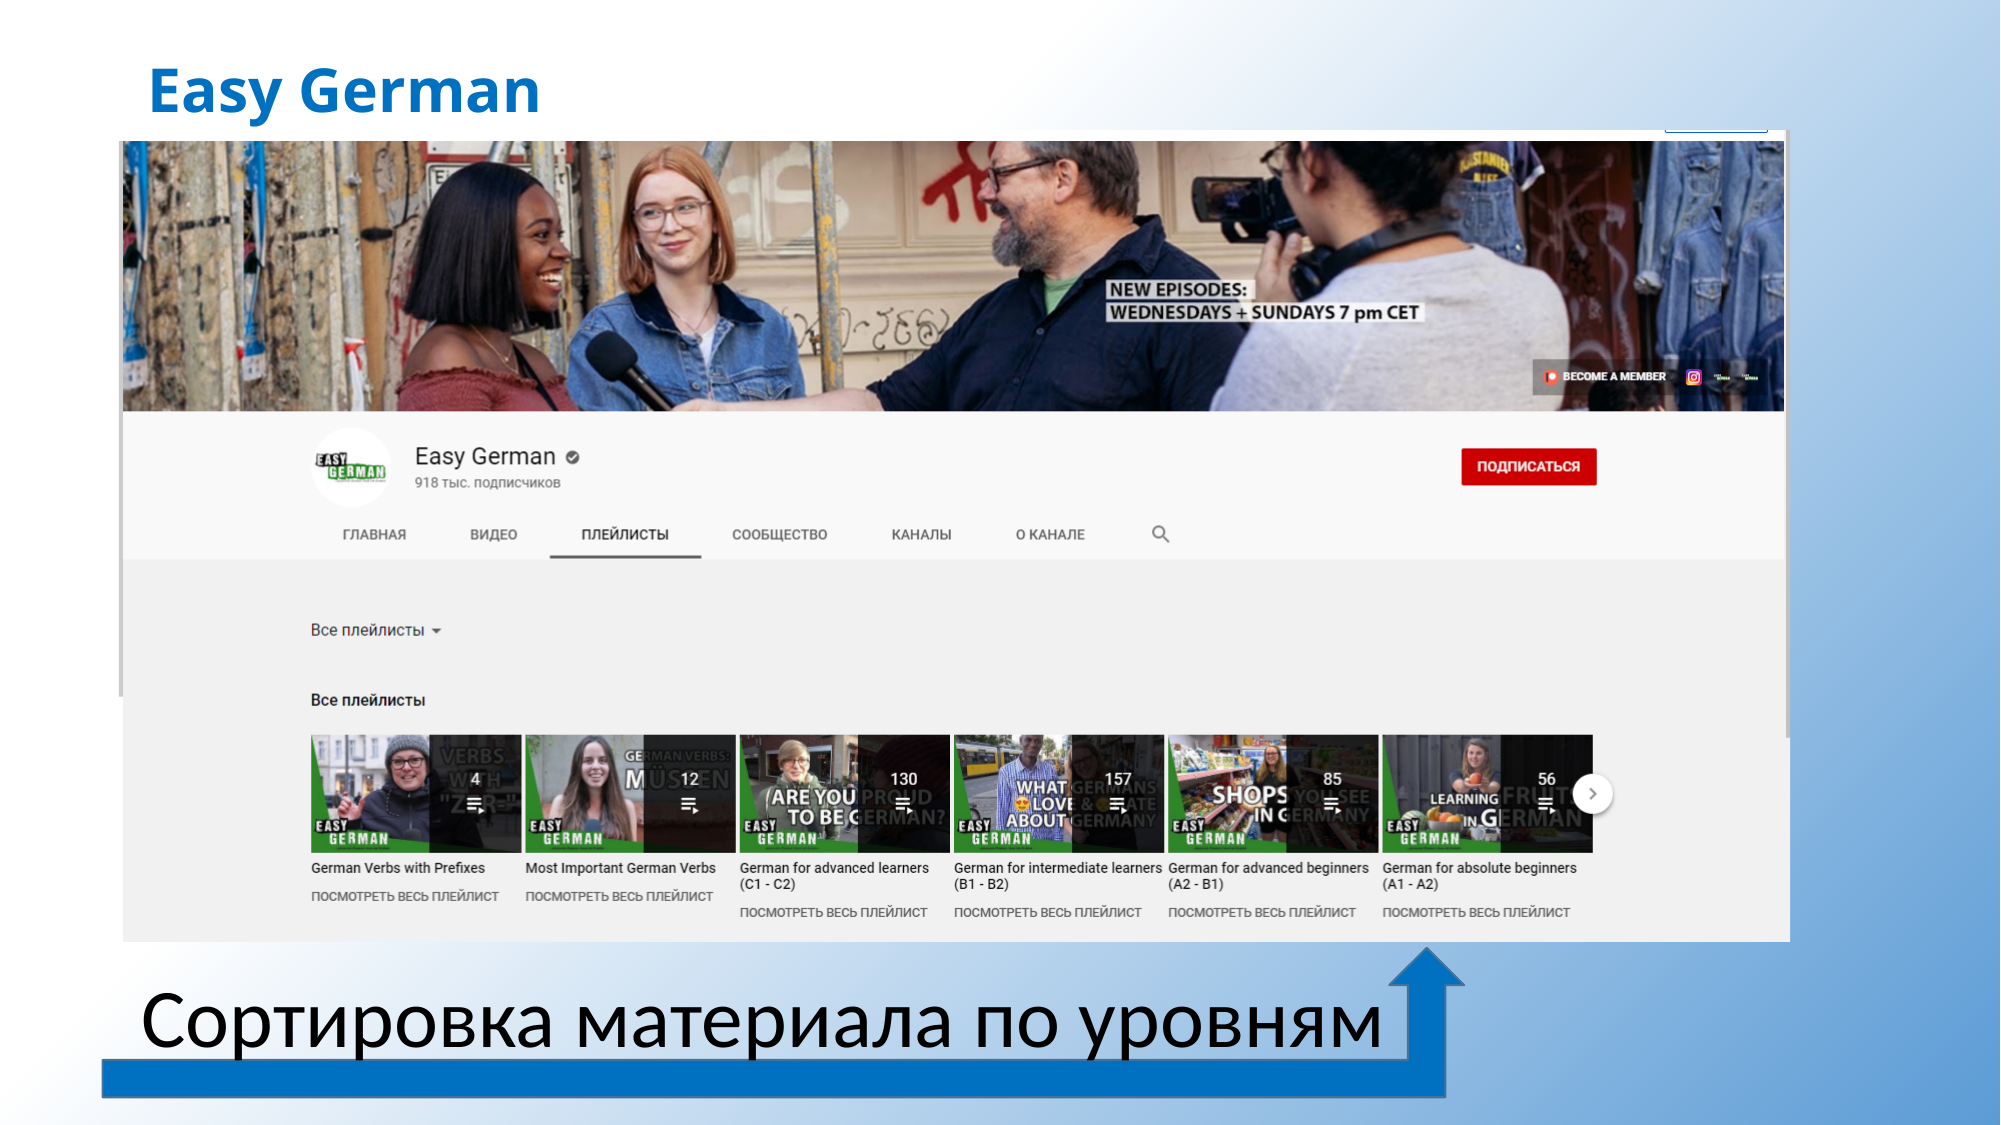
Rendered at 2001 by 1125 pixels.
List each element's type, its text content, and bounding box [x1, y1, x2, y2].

text_box Сортировка материала по уровням [126, 956, 1401, 1072]
title Easy German [132, 51, 1858, 195]
text_box [101, 947, 1466, 1099]
picture [118, 130, 1791, 942]
